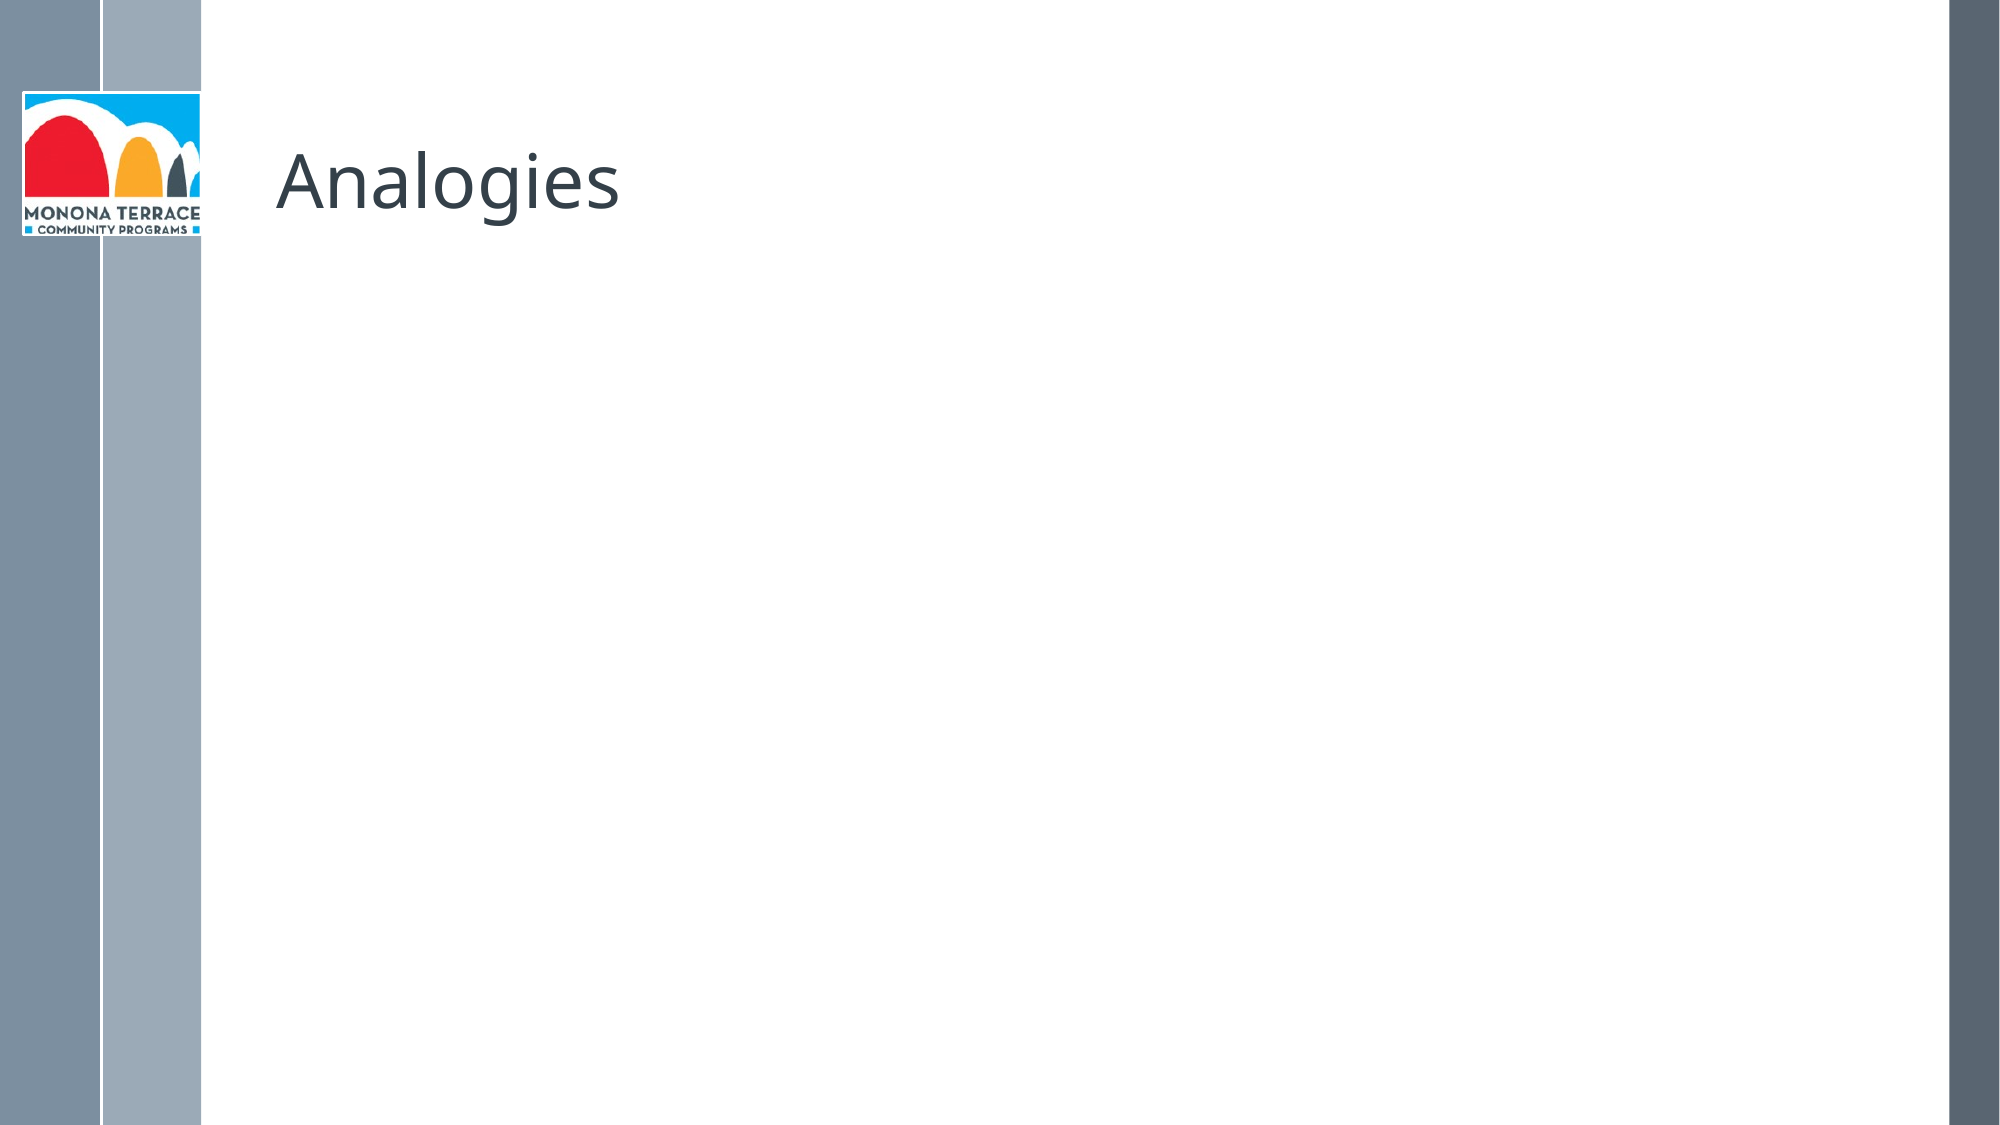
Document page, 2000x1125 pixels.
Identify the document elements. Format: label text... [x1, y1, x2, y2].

picture [24, 93, 200, 234]
title Analogies [261, 29, 1867, 233]
